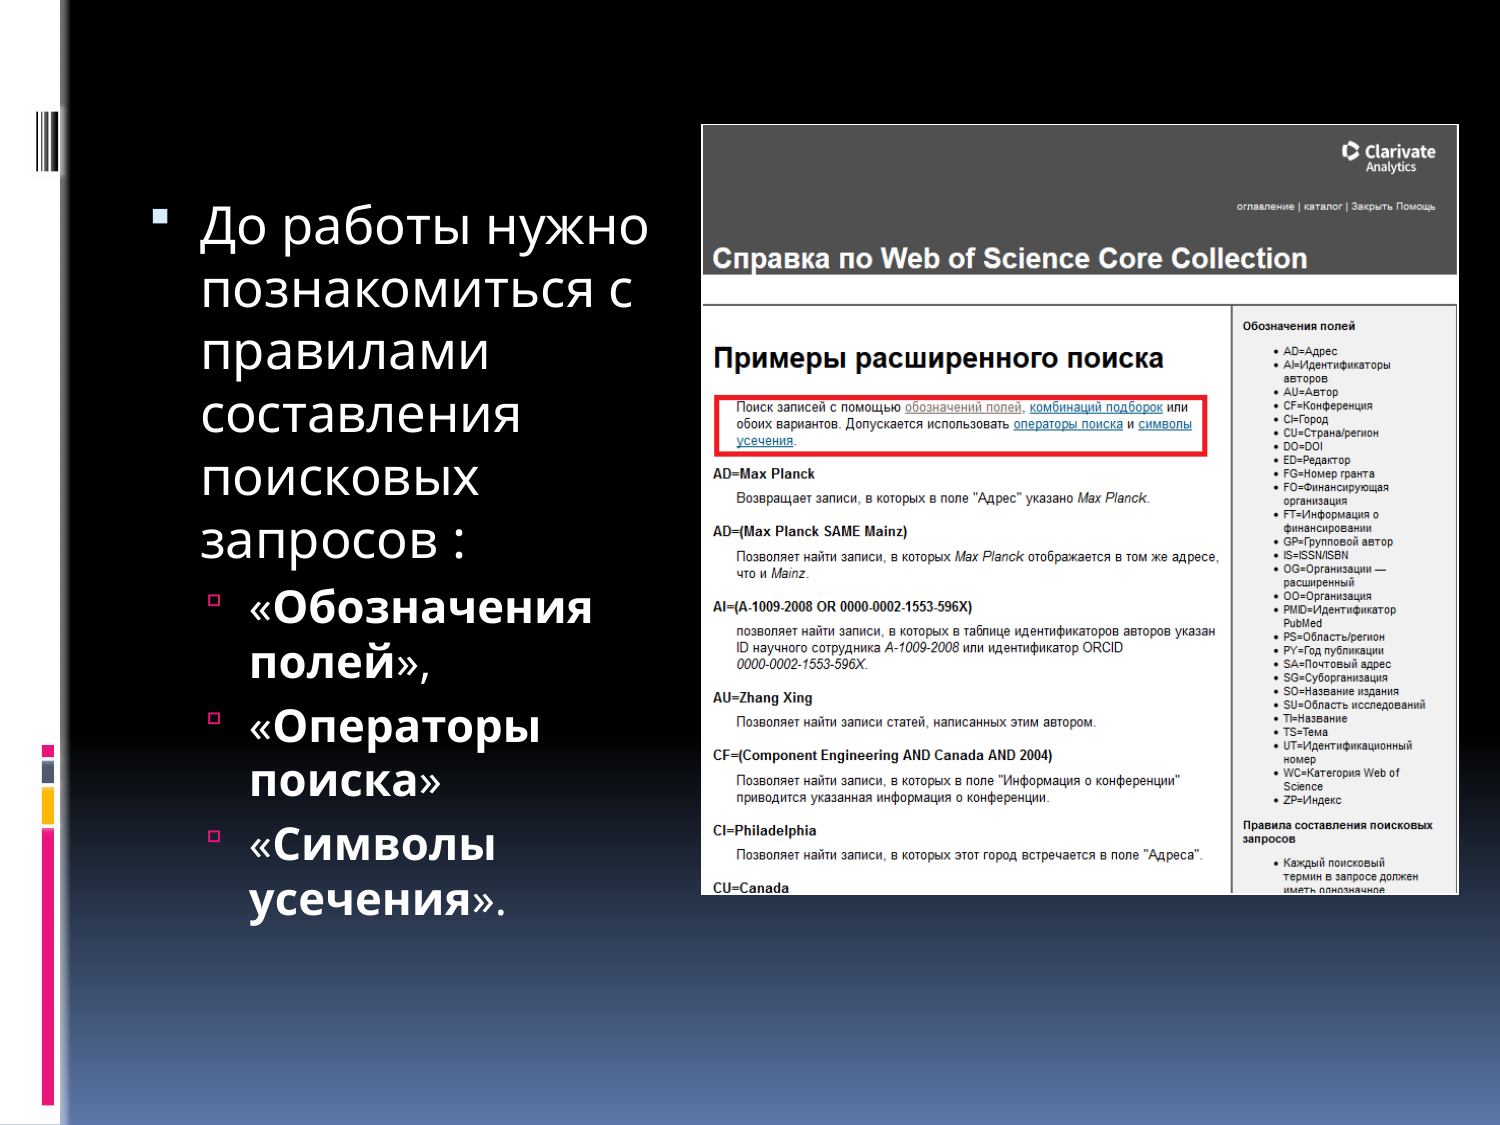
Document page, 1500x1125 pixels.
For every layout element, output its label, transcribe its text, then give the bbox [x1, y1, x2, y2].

picture [702, 124, 1459, 894]
list До работы нужно познакомиться с правилами составления поисковых запросов : «Обозначения полей», «Операторы поиска» «Символы усечения». [123, 184, 727, 935]
